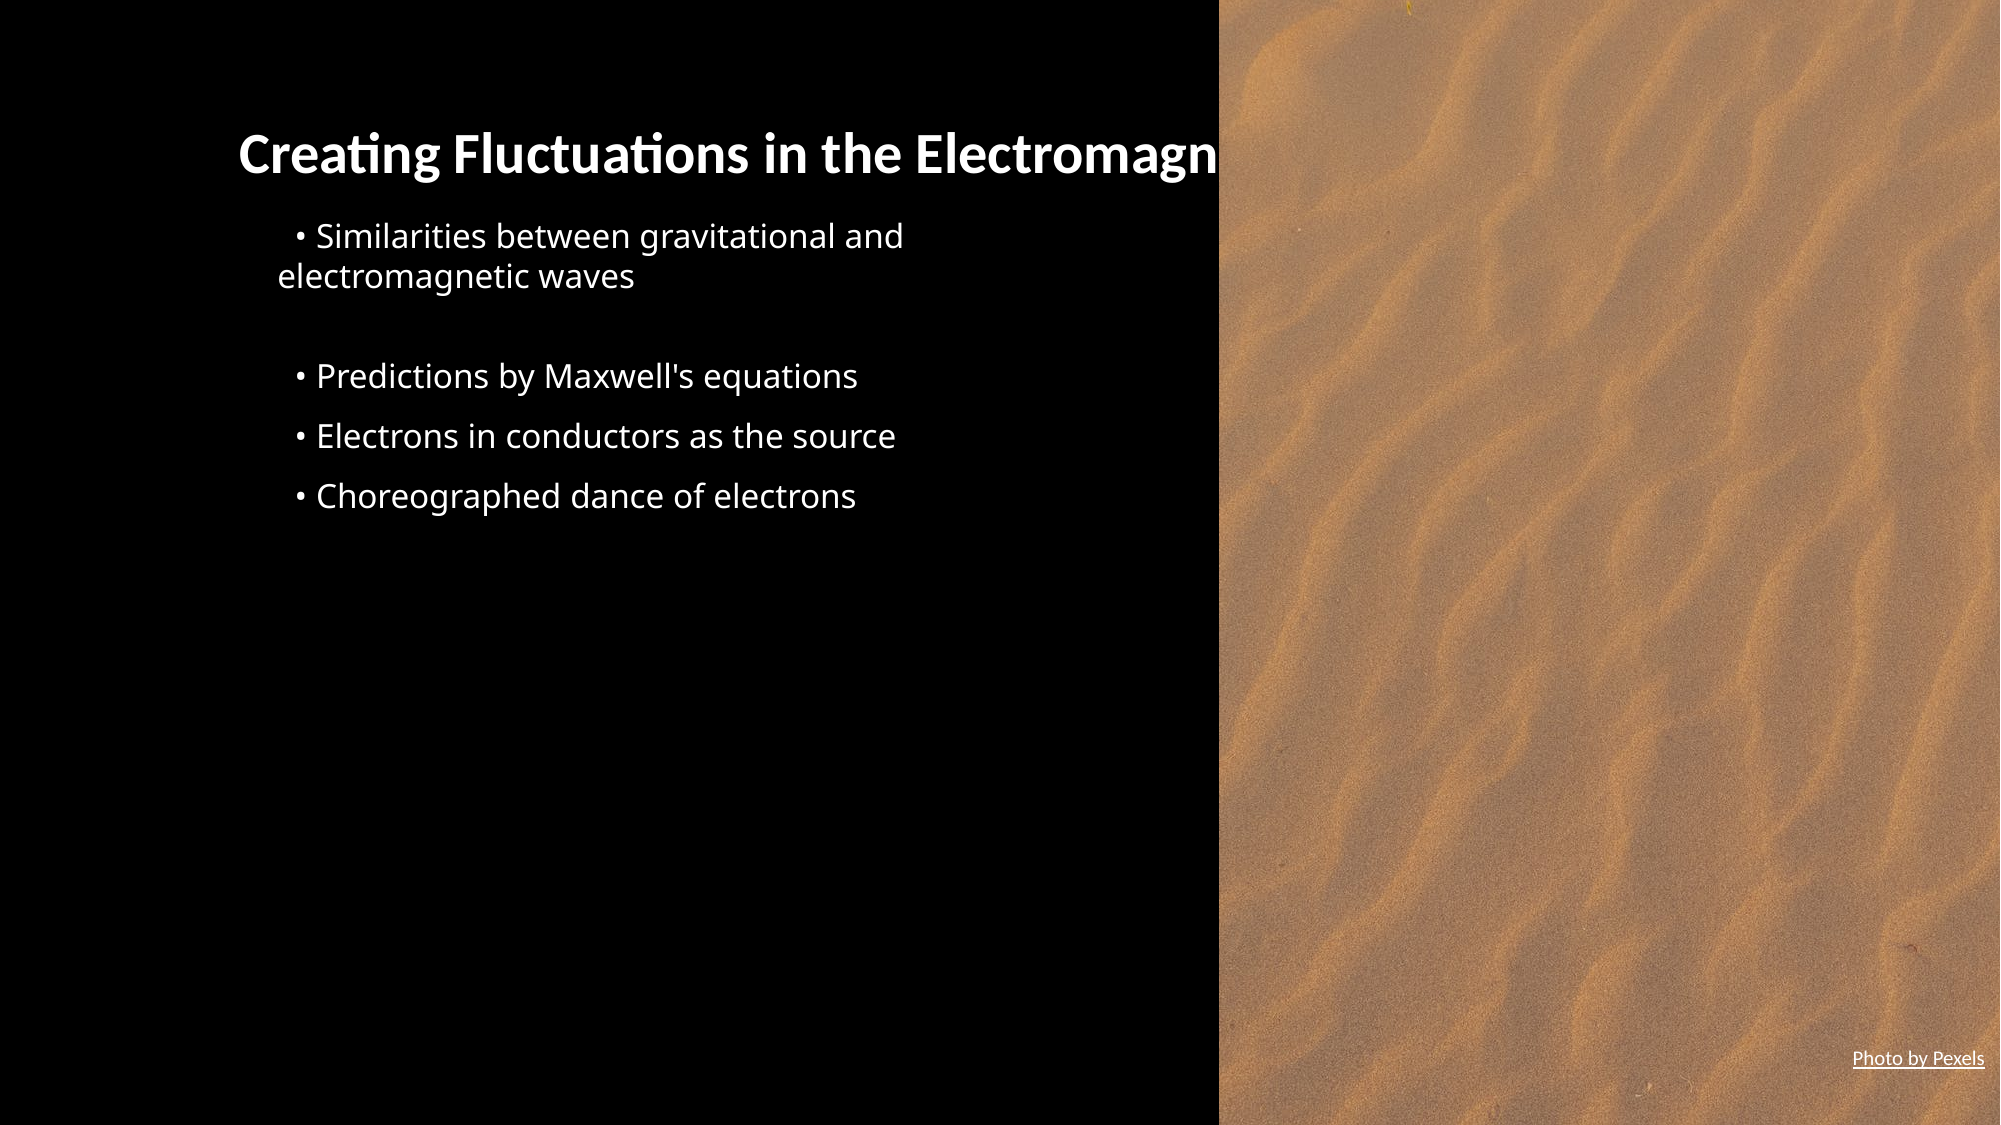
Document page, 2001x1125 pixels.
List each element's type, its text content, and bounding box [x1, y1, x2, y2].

text_box • Similarities between gravitational and electromagnetic waves [262, 217, 1013, 293]
text_box Creating Fluctuations in the Electromagnetic Field [225, 112, 1219, 188]
picture [1219, 0, 2000, 1125]
text_box • Predictions by Maxwell's equations [262, 337, 1013, 397]
text_box • Choreographed dance of electrons [262, 457, 1013, 533]
text_box • Electrons in conductors as the source [262, 397, 1013, 457]
